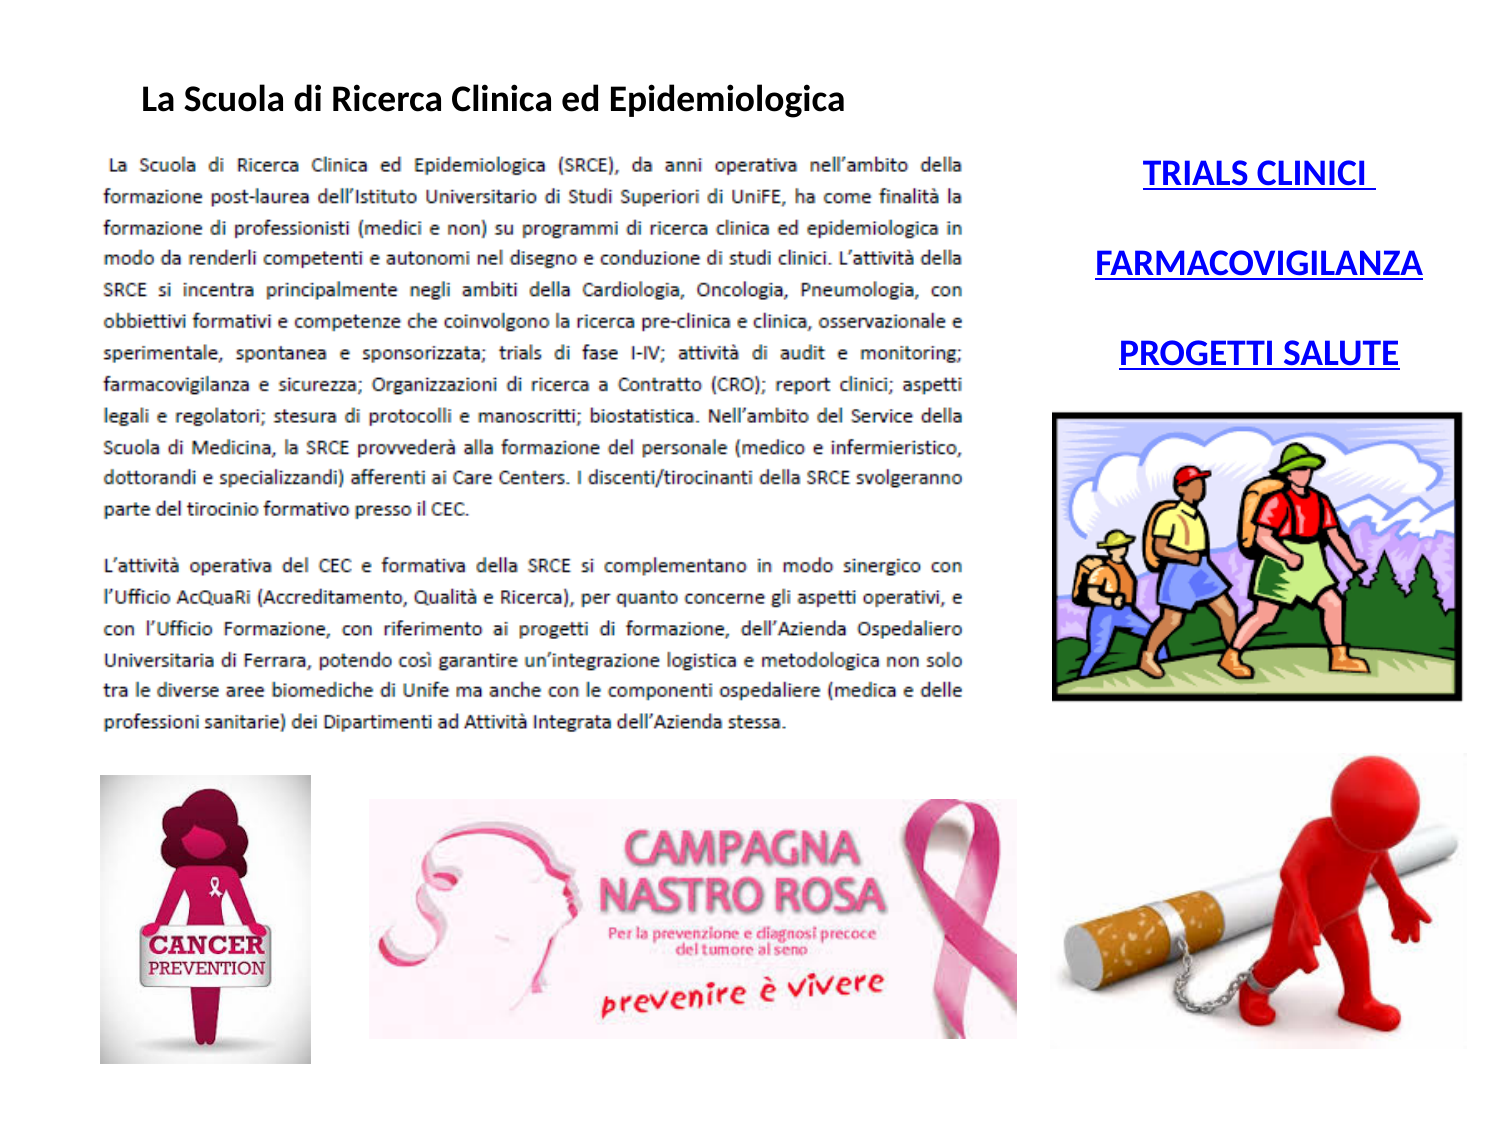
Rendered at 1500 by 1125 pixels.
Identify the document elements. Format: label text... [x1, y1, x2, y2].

picture [1050, 753, 1467, 1050]
picture [369, 799, 1017, 1039]
picture [100, 774, 311, 1064]
picture [1052, 408, 1467, 707]
text_box La Scuola di Ricerca Clinica ed Epidemiologica [126, 66, 862, 127]
picture [76, 136, 1017, 752]
text_box TRIALS CLINICI FARMACOVIGILANZA PROGETTI SALUTE [1080, 140, 1439, 380]
